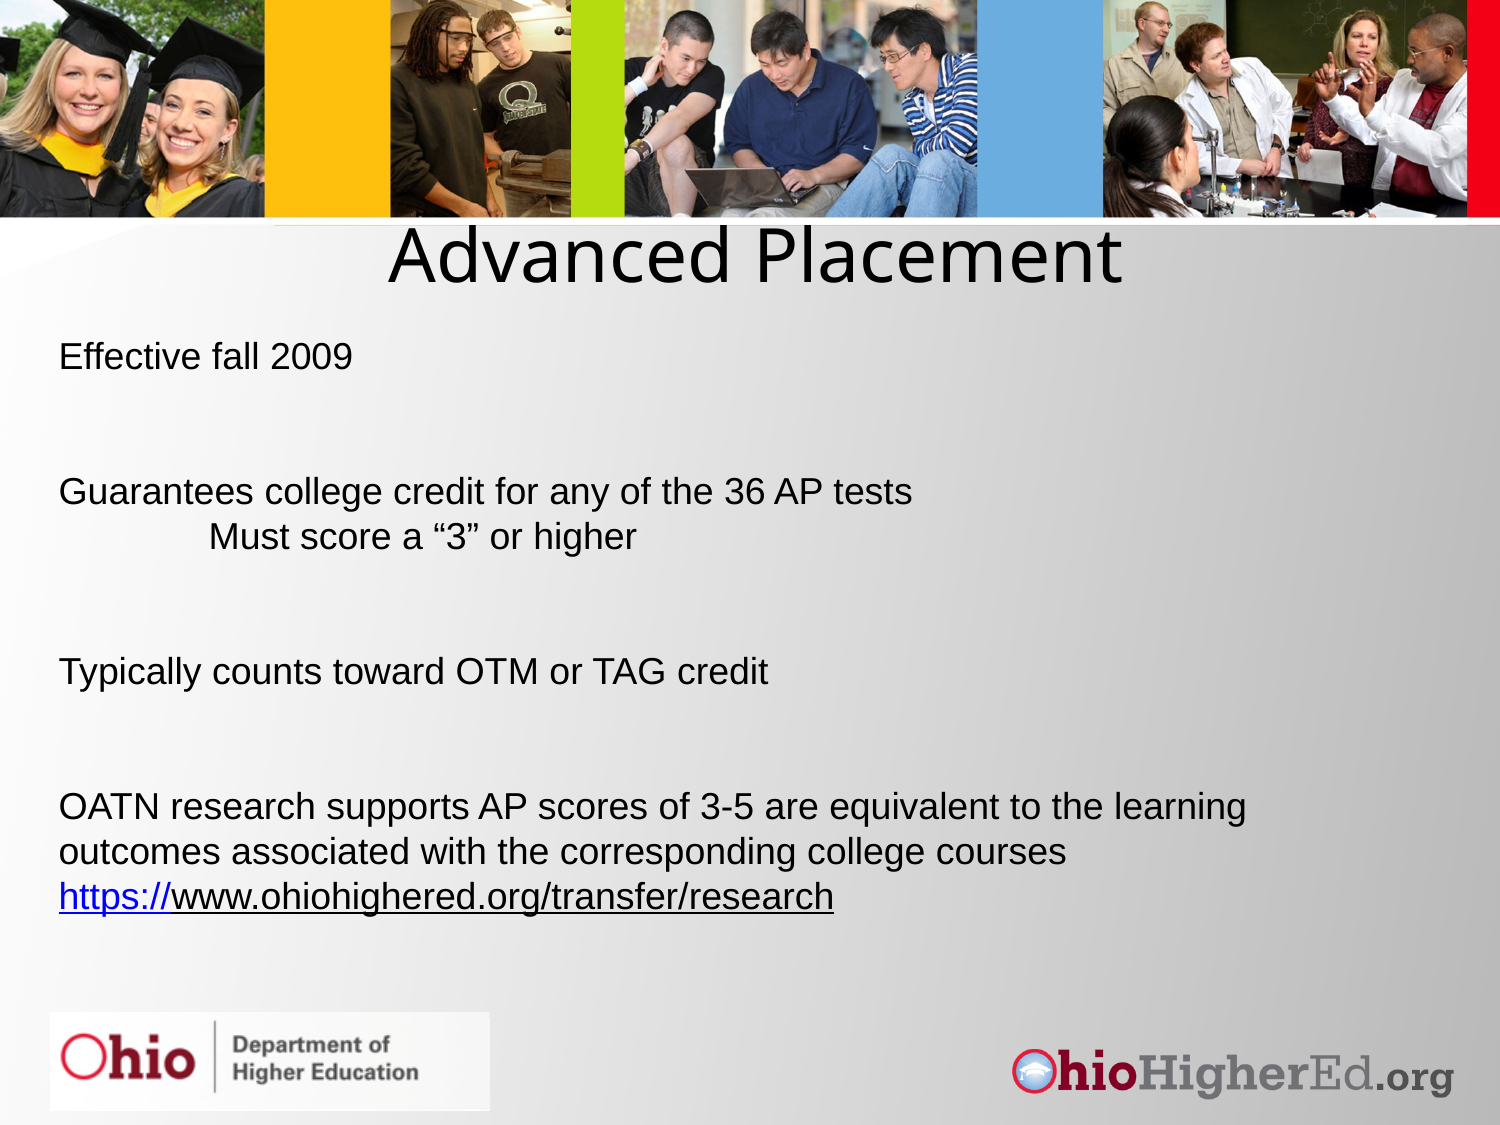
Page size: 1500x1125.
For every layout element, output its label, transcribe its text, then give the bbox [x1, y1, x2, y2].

text_box Advanced Placement [43, 199, 1469, 311]
text_box Effective fall 2009 Guarantees college credit for any of the 36 AP tests Must score a “3” or higher Typically counts toward OTM or TAG credit OATN research supports AP scores of 3-5 are equivalent to the learning outcomes associated with the corresponding college courses https://www.ohiohighered.org/transfer/research [43, 324, 1388, 925]
picture [0, 0, 1500, 1125]
